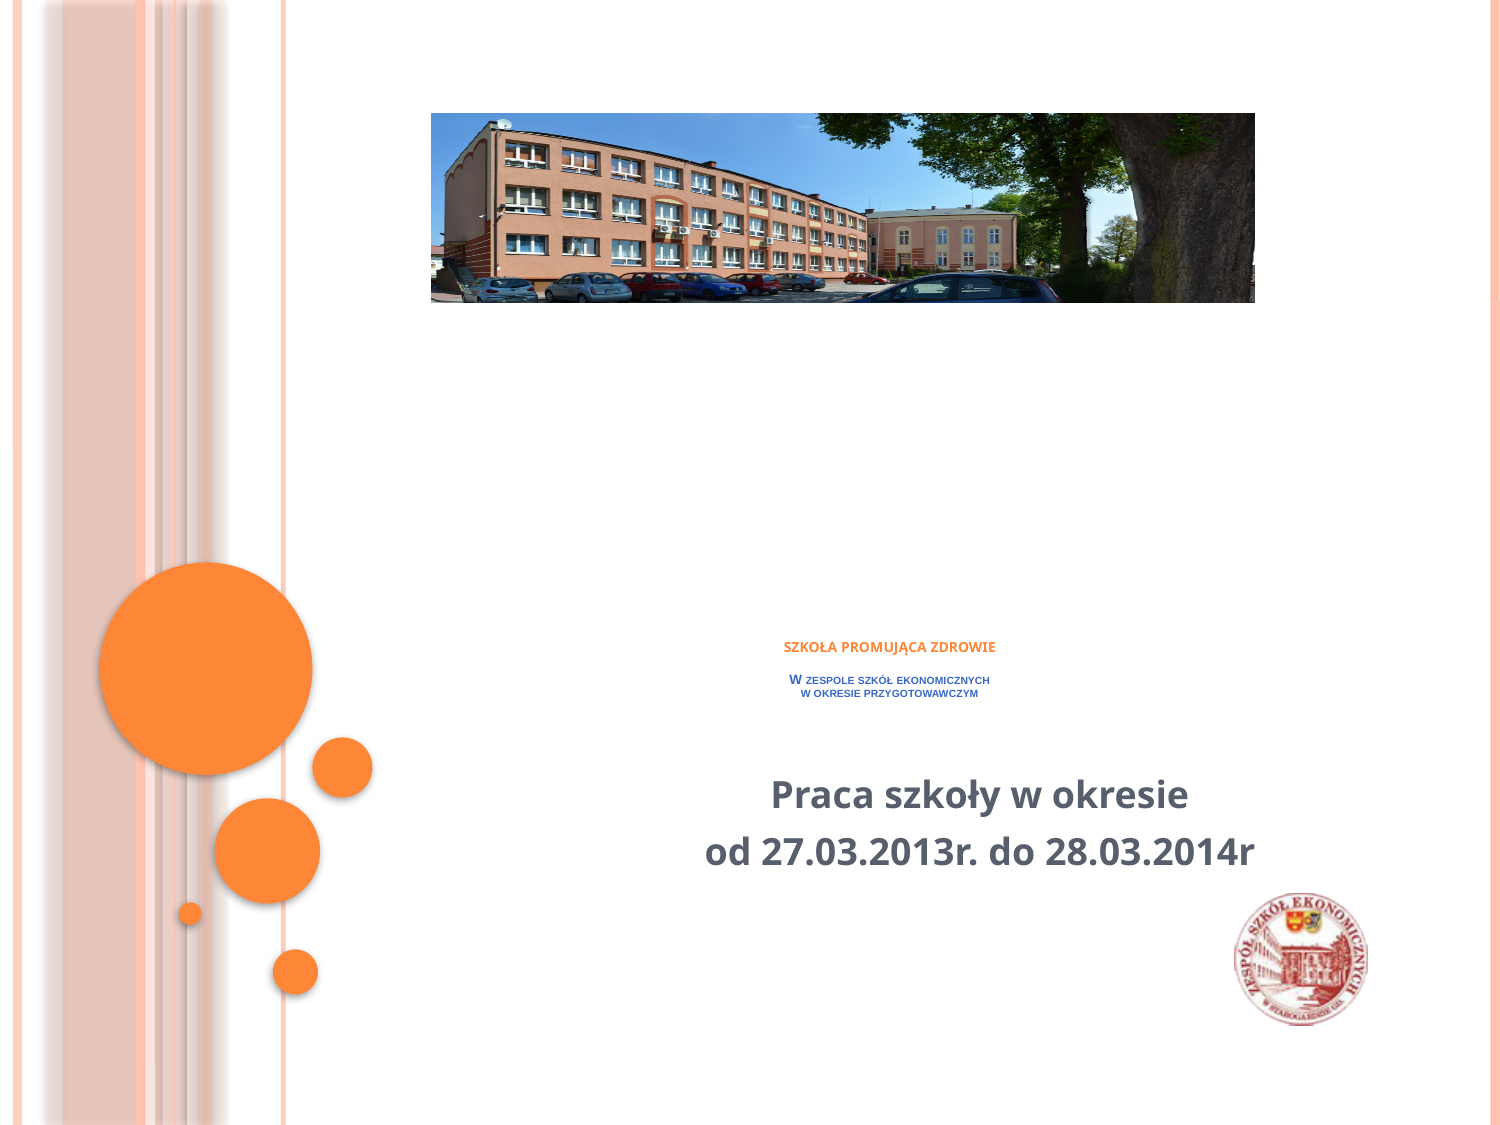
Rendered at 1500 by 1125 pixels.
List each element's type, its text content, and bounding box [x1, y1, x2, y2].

title Szkoła Promująca Zdrowie w ZESPOLE SZKÓŁ EKONOMICZNYCH w okresie przygotowawczym [383, 456, 1397, 740]
picture [1233, 892, 1368, 1027]
picture [430, 113, 1255, 304]
subtitle Praca szkoły w okresie od 27.03.2013r. do 28.03.2014r [572, 763, 1388, 1046]
